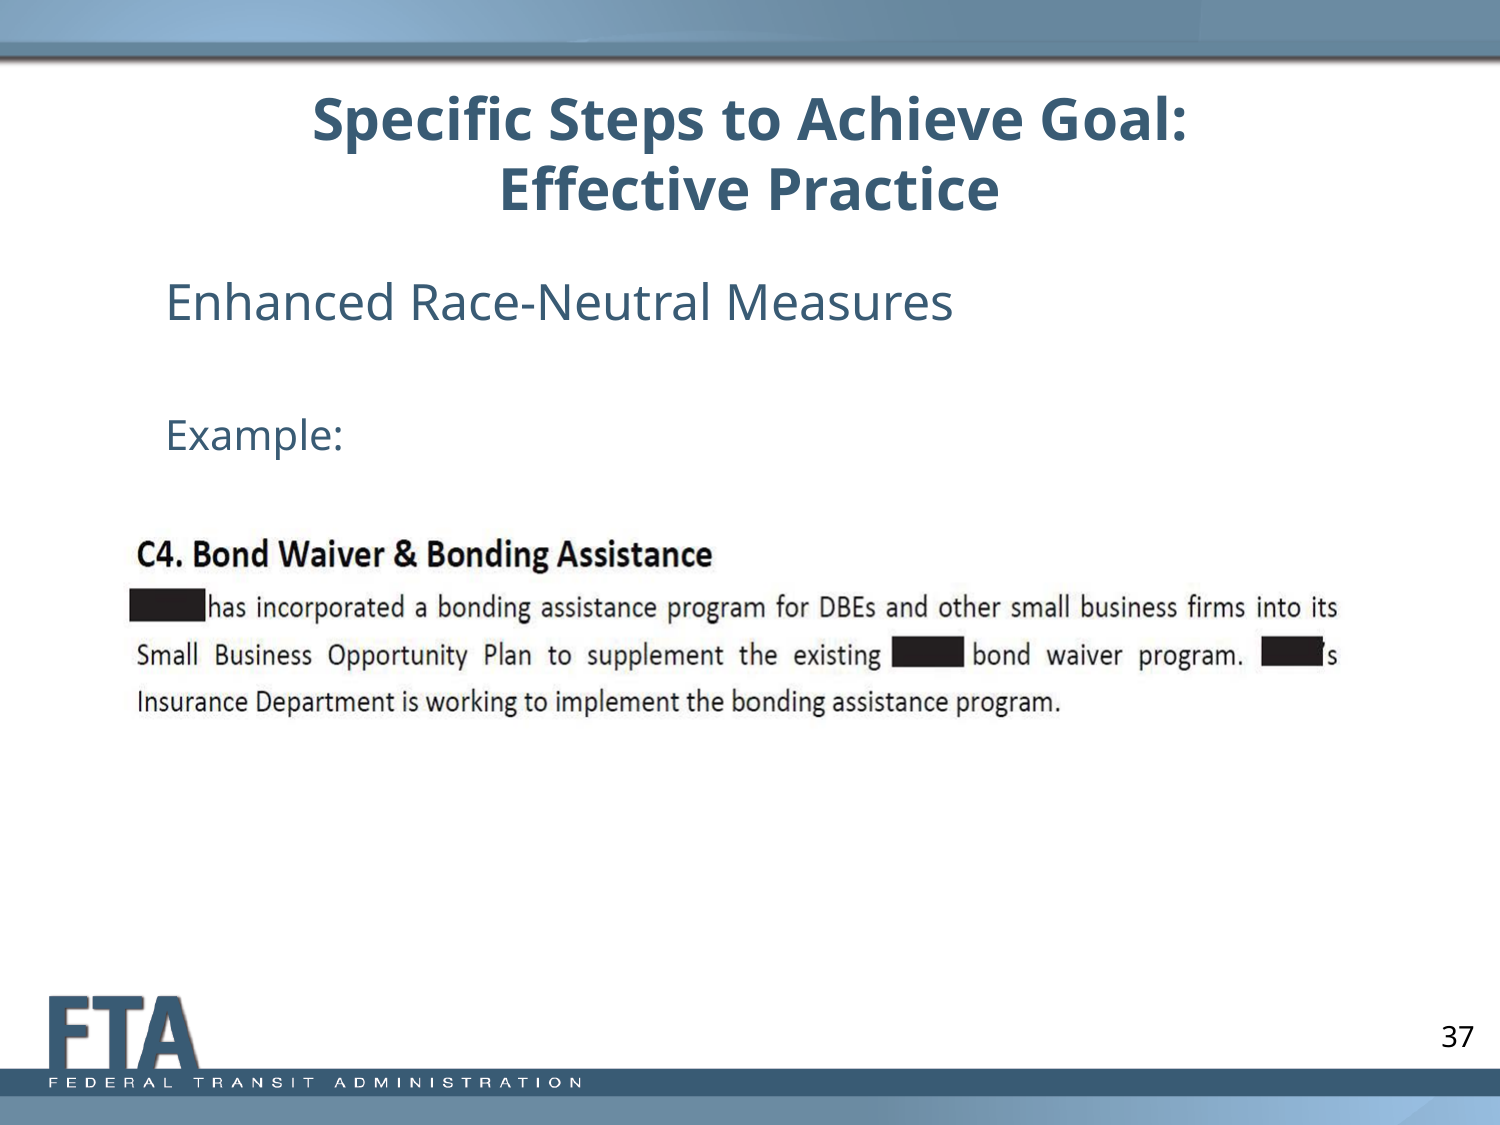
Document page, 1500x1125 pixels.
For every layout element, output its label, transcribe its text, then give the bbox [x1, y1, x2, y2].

list Enhanced Race-Neutral Measures Example: [74, 262, 1426, 1006]
title Specific Steps to Achieve Goal: Effective Practice [74, 71, 1426, 233]
picture [0, 992, 1500, 1125]
picture [0, 0, 1500, 75]
picture [108, 510, 1398, 734]
